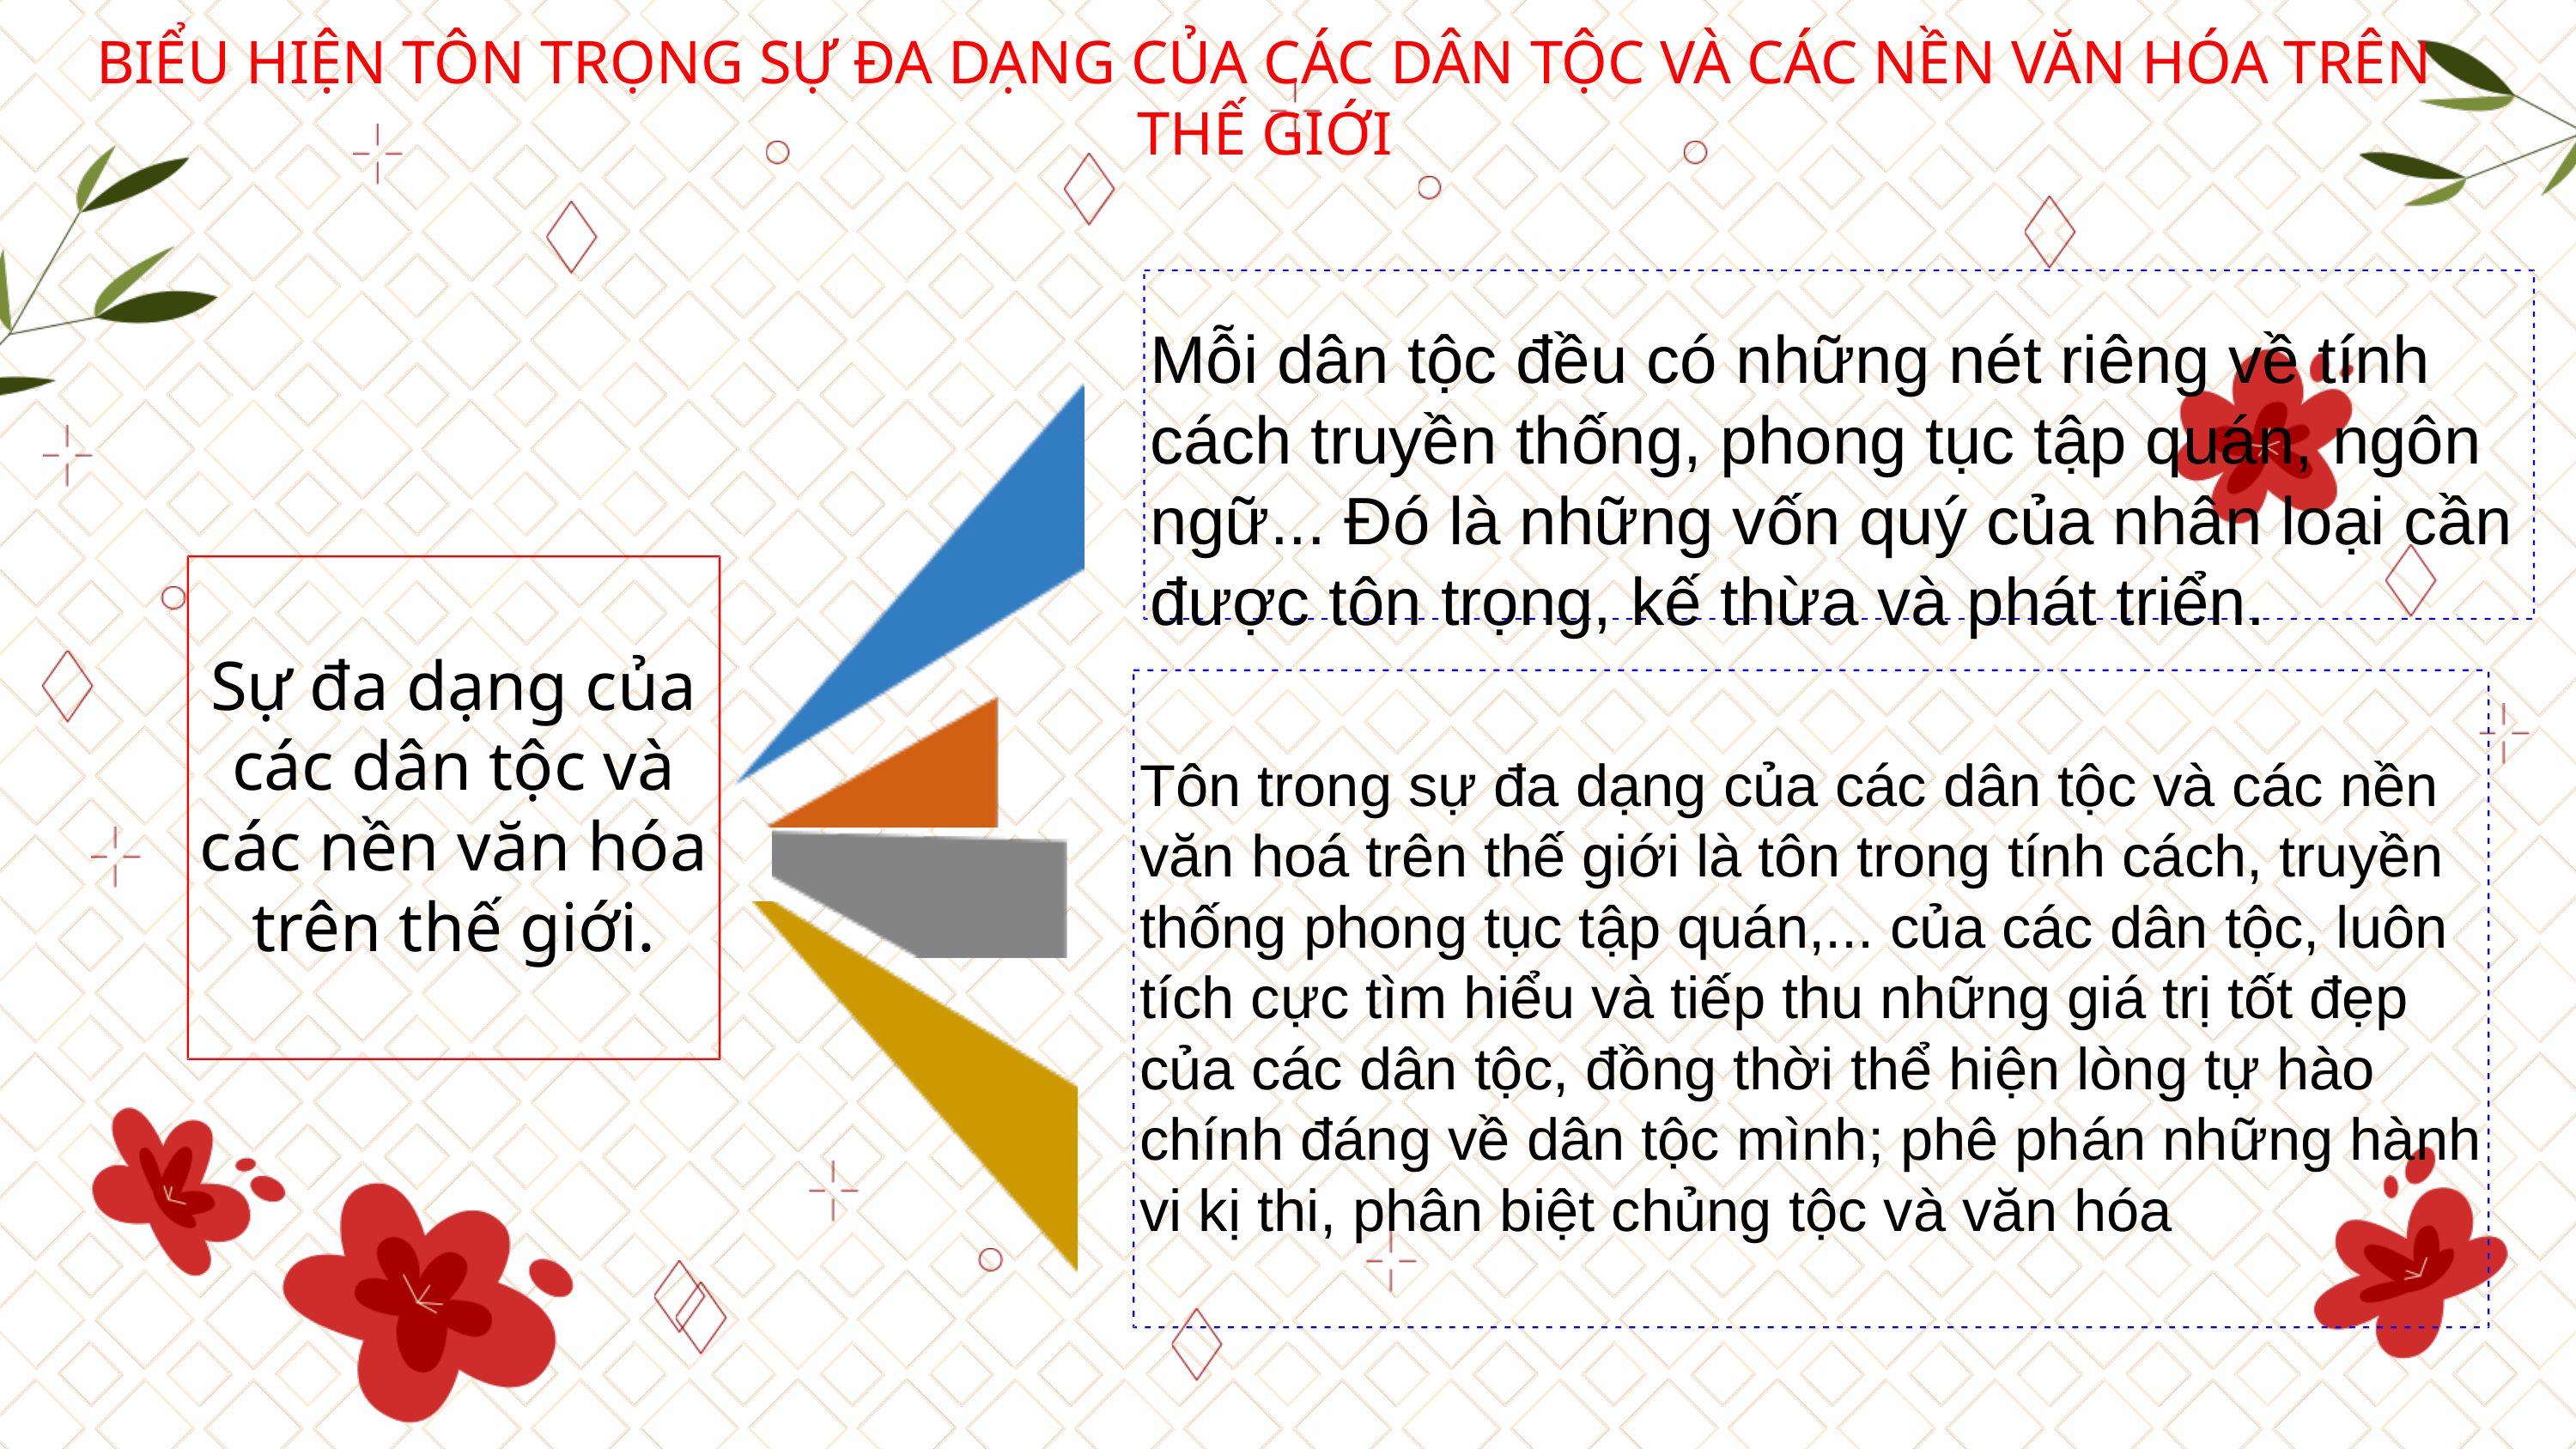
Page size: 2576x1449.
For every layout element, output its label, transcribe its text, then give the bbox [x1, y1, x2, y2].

text_box [158, 586, 182, 615]
text_box [2359, 19, 2576, 213]
text_box [726, 615, 1082, 828]
text_box [702, 901, 1078, 1331]
text_box [0, 124, 219, 519]
text_box [62, 1076, 289, 1307]
text_box [0, 0, 2576, 124]
text_box [353, 167, 404, 187]
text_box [1143, 269, 2536, 620]
text_box [1171, 1338, 1224, 1384]
text_box [2285, 1143, 2535, 1386]
text_box [675, 1282, 729, 1357]
text_box [1064, 167, 1117, 228]
text_box [653, 1260, 702, 1336]
text_box [772, 747, 1127, 959]
text_box [2024, 196, 2078, 267]
text_box [708, 382, 1084, 747]
text_box [240, 1129, 606, 1449]
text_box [186, 555, 721, 1061]
text_box [1418, 176, 1448, 205]
text_box [42, 651, 95, 726]
text_box [2496, 703, 2531, 766]
text_box [546, 201, 599, 276]
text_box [1132, 669, 2490, 1329]
text_box [0, 167, 2576, 1449]
text_box [90, 827, 143, 889]
text_box BIỂU HIỆN TÔN TRỌNG SỰ ĐA DẠNG CỦA CÁC DÂN TỘC VÀ CÁC NỀN VĂN HÓA TRÊN THẾ GIỚI [66, 25, 2464, 167]
